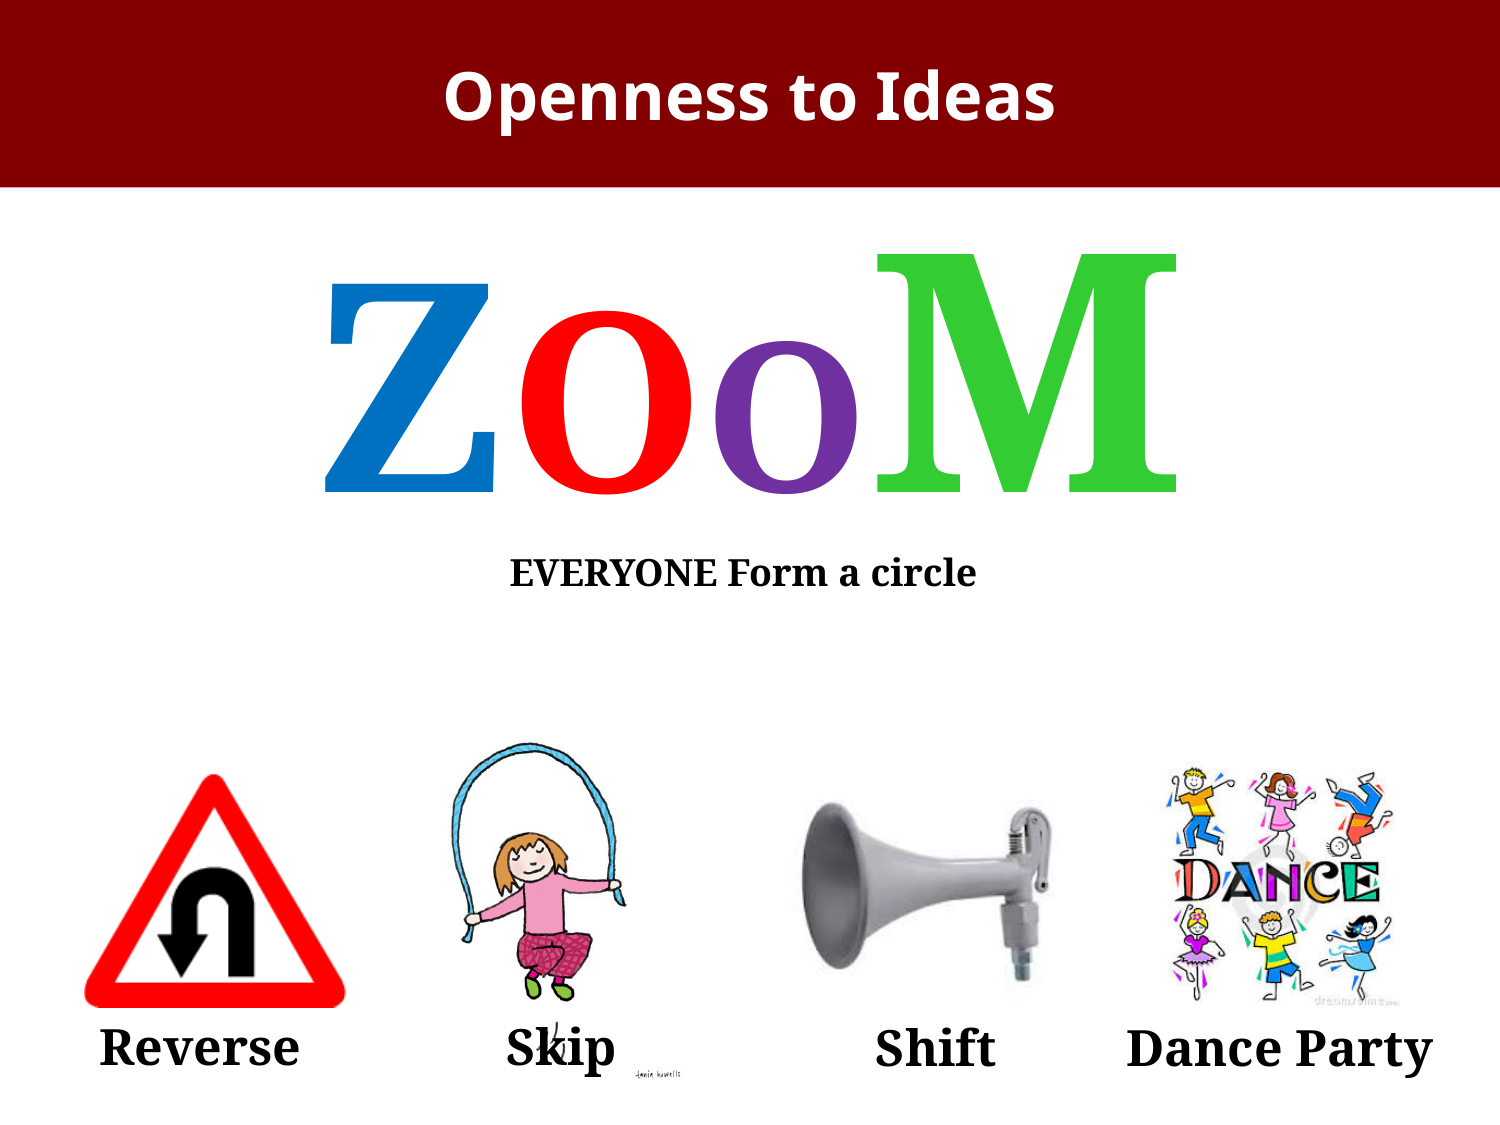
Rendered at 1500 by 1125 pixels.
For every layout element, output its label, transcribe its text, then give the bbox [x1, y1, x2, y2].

title Openness to Ideas [0, 0, 1500, 151]
text_box Dance Party [1097, 1009, 1463, 1085]
picture [379, 689, 700, 1095]
picture [1159, 759, 1401, 1009]
text_box Shift [811, 1040, 1061, 1085]
text_box EVERYONE Form a circle [0, 541, 1488, 602]
text_box Reverse [84, 1017, 334, 1083]
picture [778, 749, 1061, 1032]
text_box ZOOM [0, 151, 1500, 567]
picture [84, 773, 347, 1009]
